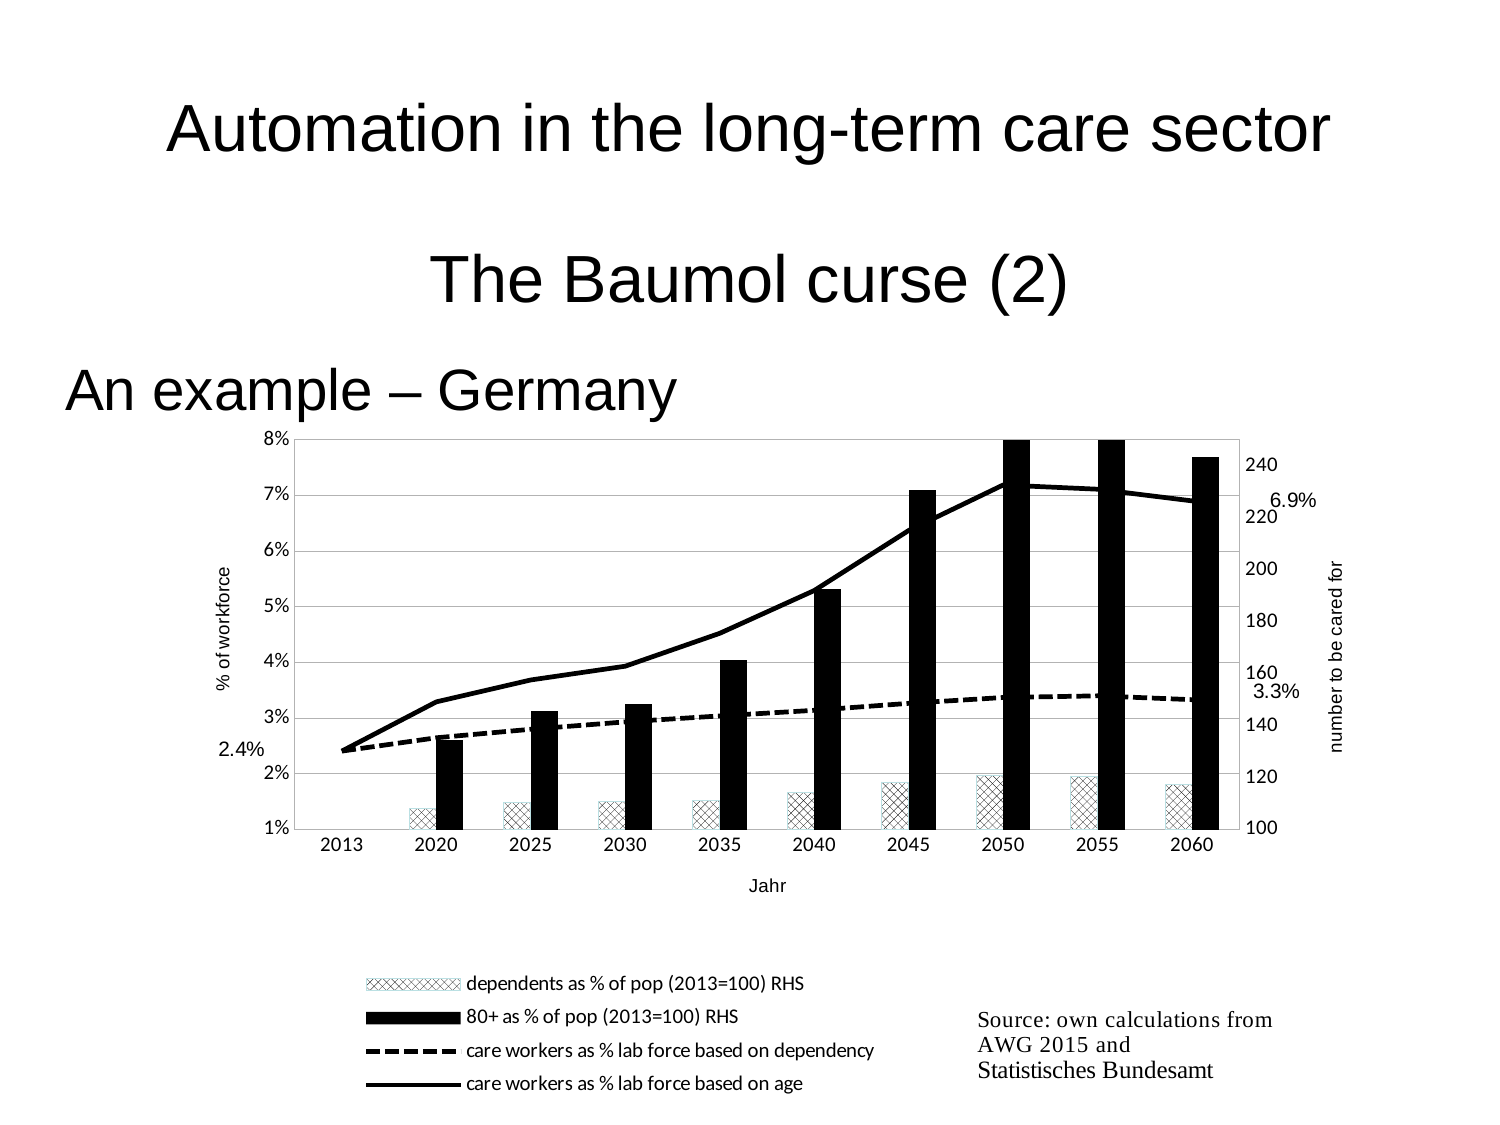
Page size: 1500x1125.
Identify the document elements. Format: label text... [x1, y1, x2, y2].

list The Baumol curse (2) An example – Germany [50, 237, 1450, 1094]
title Automation in the long-term care sector [0, 37, 1500, 213]
chart [170, 415, 1365, 1122]
